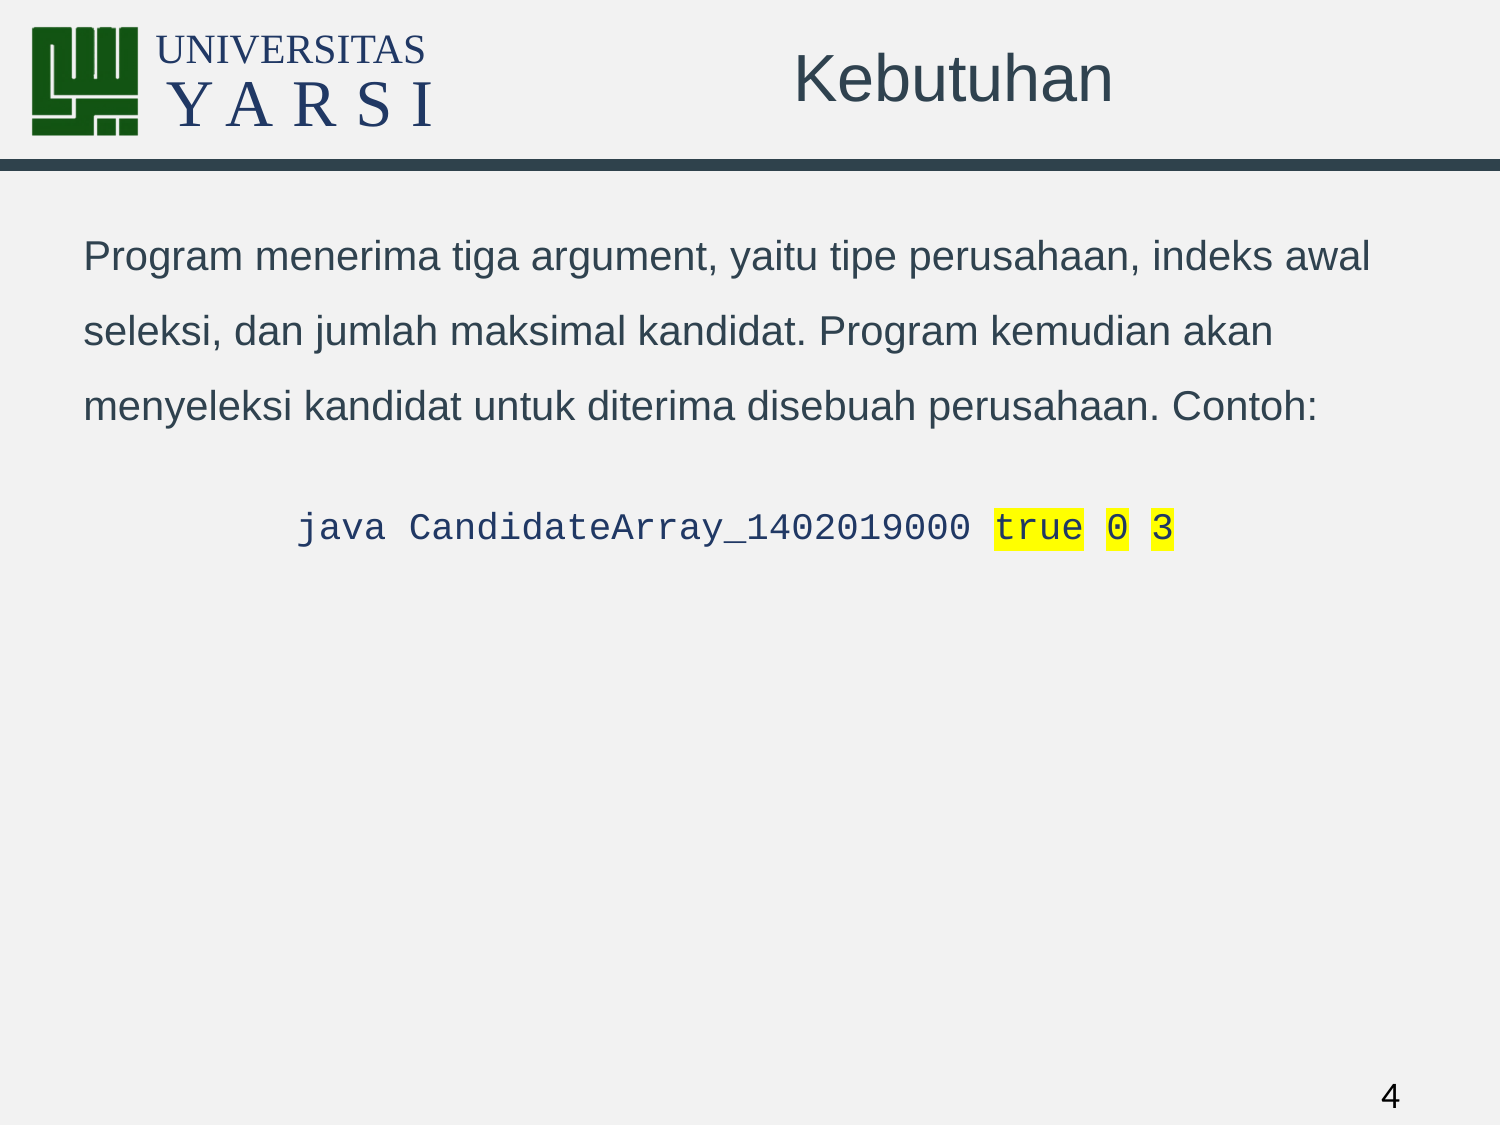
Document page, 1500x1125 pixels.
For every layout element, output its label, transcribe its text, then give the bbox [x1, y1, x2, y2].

title Kebutuhan [485, 35, 1423, 126]
list Program menerima tiga argument, yaitu tipe perusahaan, indeks awal seleksi, dan jumlah maksimal kandidat. Program kemudian akan menyeleksi kandidat untuk diterima disebuah perusahaan. Contoh: [68, 196, 1423, 443]
picture [18, 16, 149, 149]
text_box java CandidateArray_1402019000 true 0 3 [56, 472, 1415, 555]
